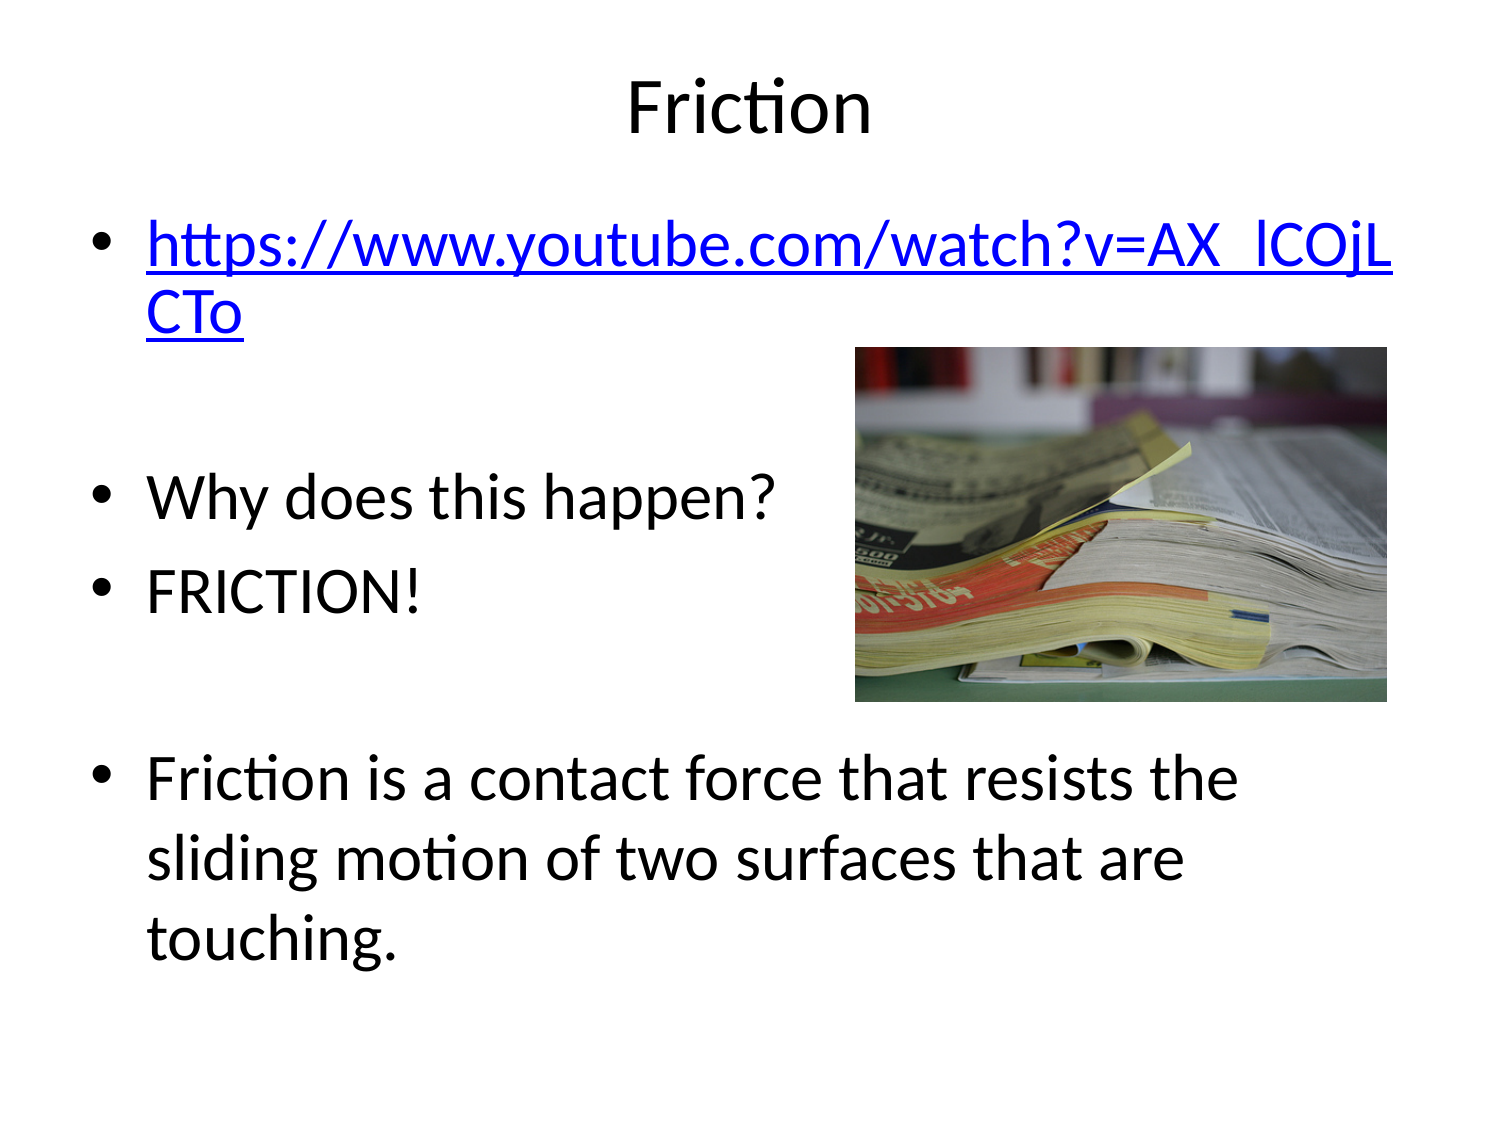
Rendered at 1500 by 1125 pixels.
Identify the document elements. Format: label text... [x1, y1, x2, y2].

title Friction [75, 45, 1425, 158]
list https://www.youtube.com/watch?v=AX_lCOjLCTo Why does this happen? FRICTION! Friction is a contact force that resists the sliding motion of two surfaces that are touching. [75, 192, 1425, 1081]
picture [855, 347, 1387, 702]
